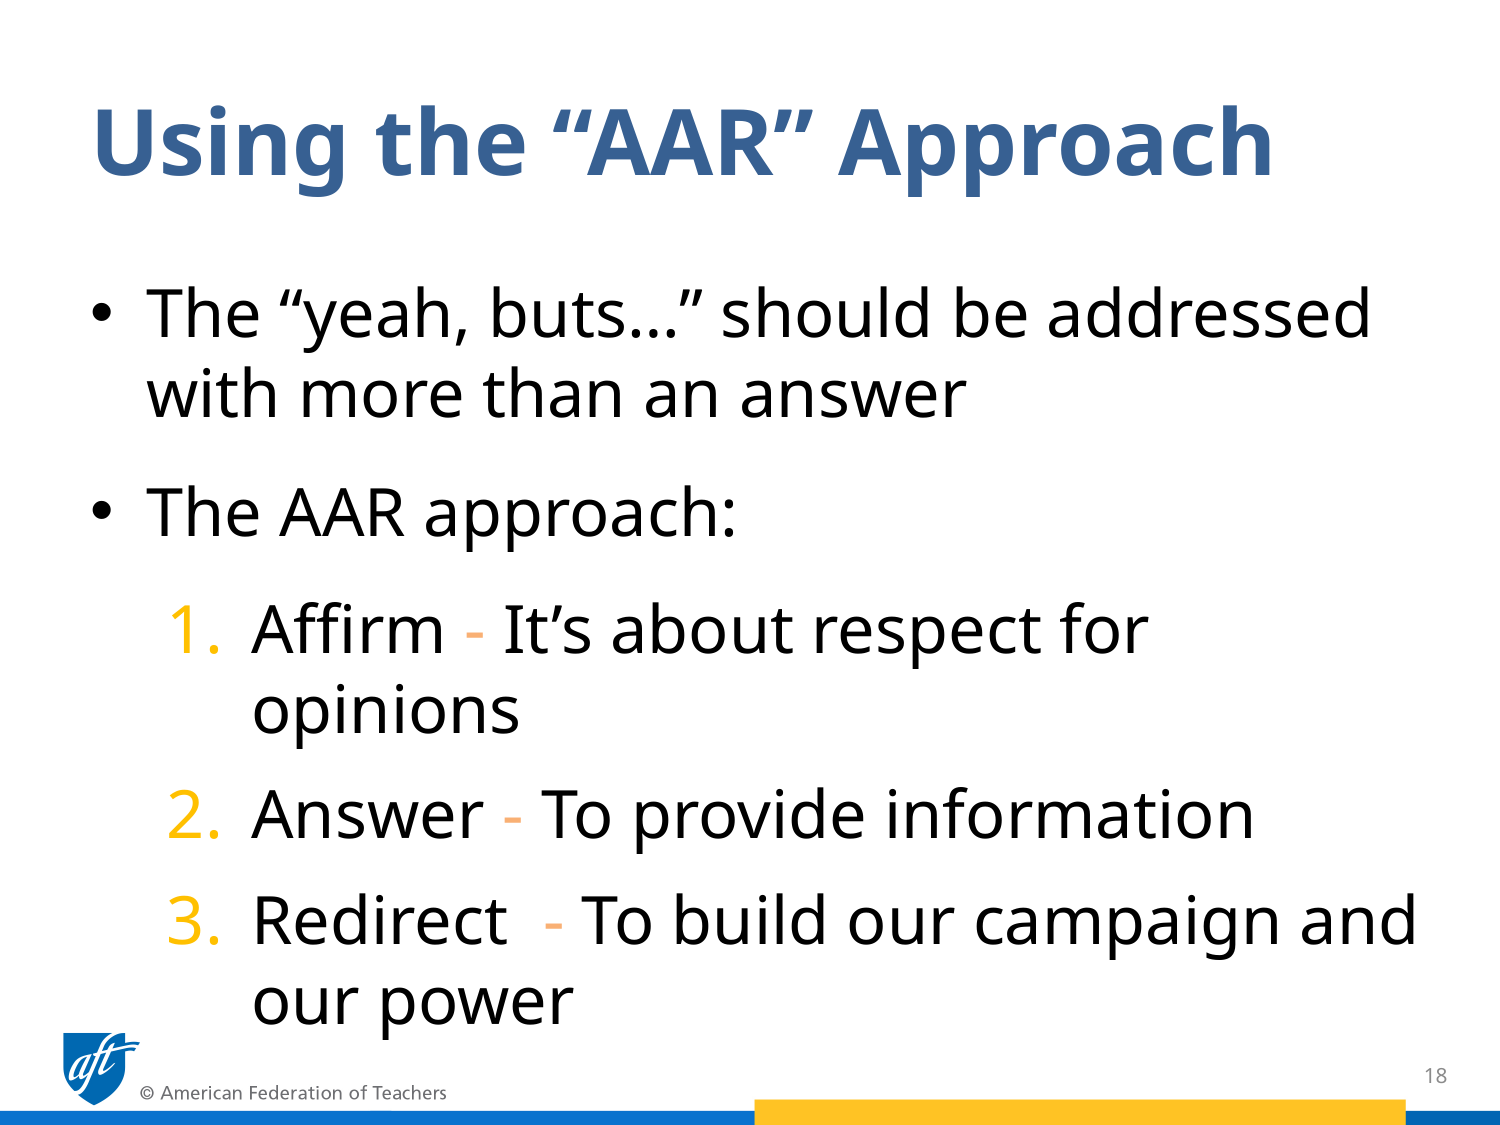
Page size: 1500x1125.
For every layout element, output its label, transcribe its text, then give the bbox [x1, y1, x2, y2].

slide_number 18 [1149, 1051, 1463, 1102]
list The “yeah, buts…” should be addressed with more than an answer The AAR approach: Affirm - It’s about respect for opinions Answer - To provide information Redirect - To build our campaign and our power [75, 263, 1450, 1050]
title Using the “AAR” Approach [75, 45, 1425, 233]
picture [0, 0, 1500, 1125]
